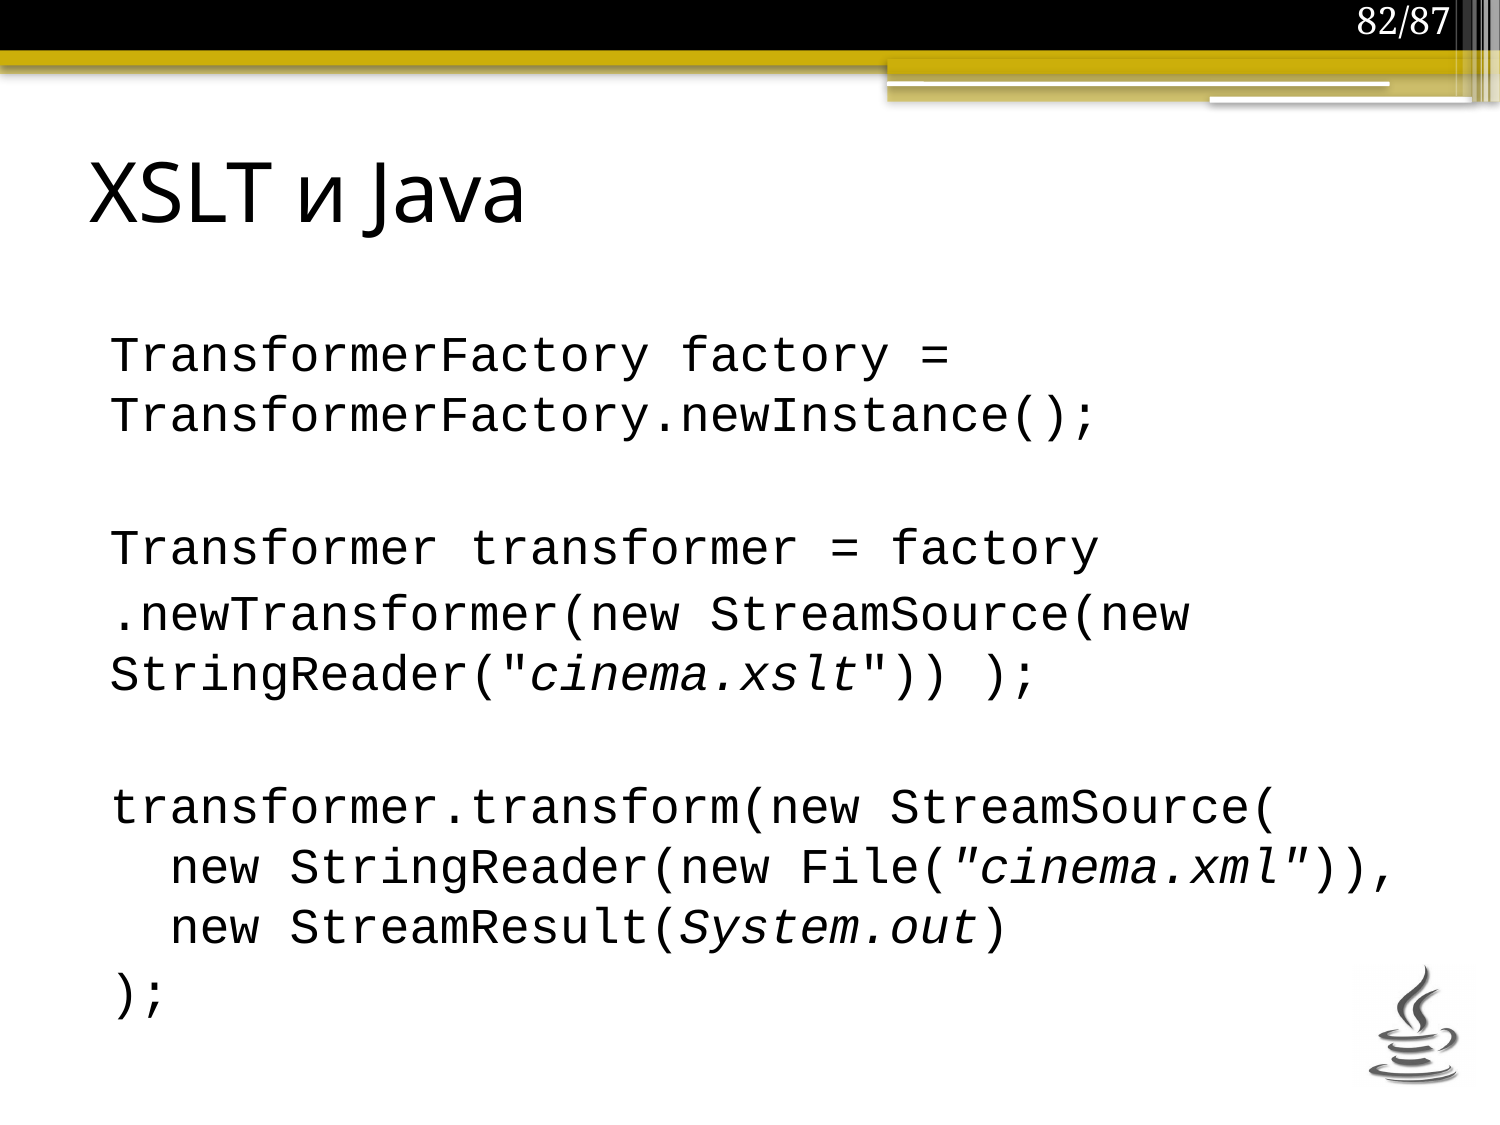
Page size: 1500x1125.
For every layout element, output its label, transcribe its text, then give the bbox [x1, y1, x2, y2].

slide_number 82/87 [1269, 0, 1466, 56]
picture [1352, 963, 1476, 1088]
list TransformerFactory factory = TransformerFactory.newInstance(); Transformer transformer = factory .newTransformer(new StreamSource(new StringReader("cinema.xslt")) ); transformer.transform(new StreamSource( new StringReader(new File("cinema.xml")), new StreamResult(System.out) ); [76, 314, 1483, 1083]
title XSLT и Java [75, 101, 1425, 277]
